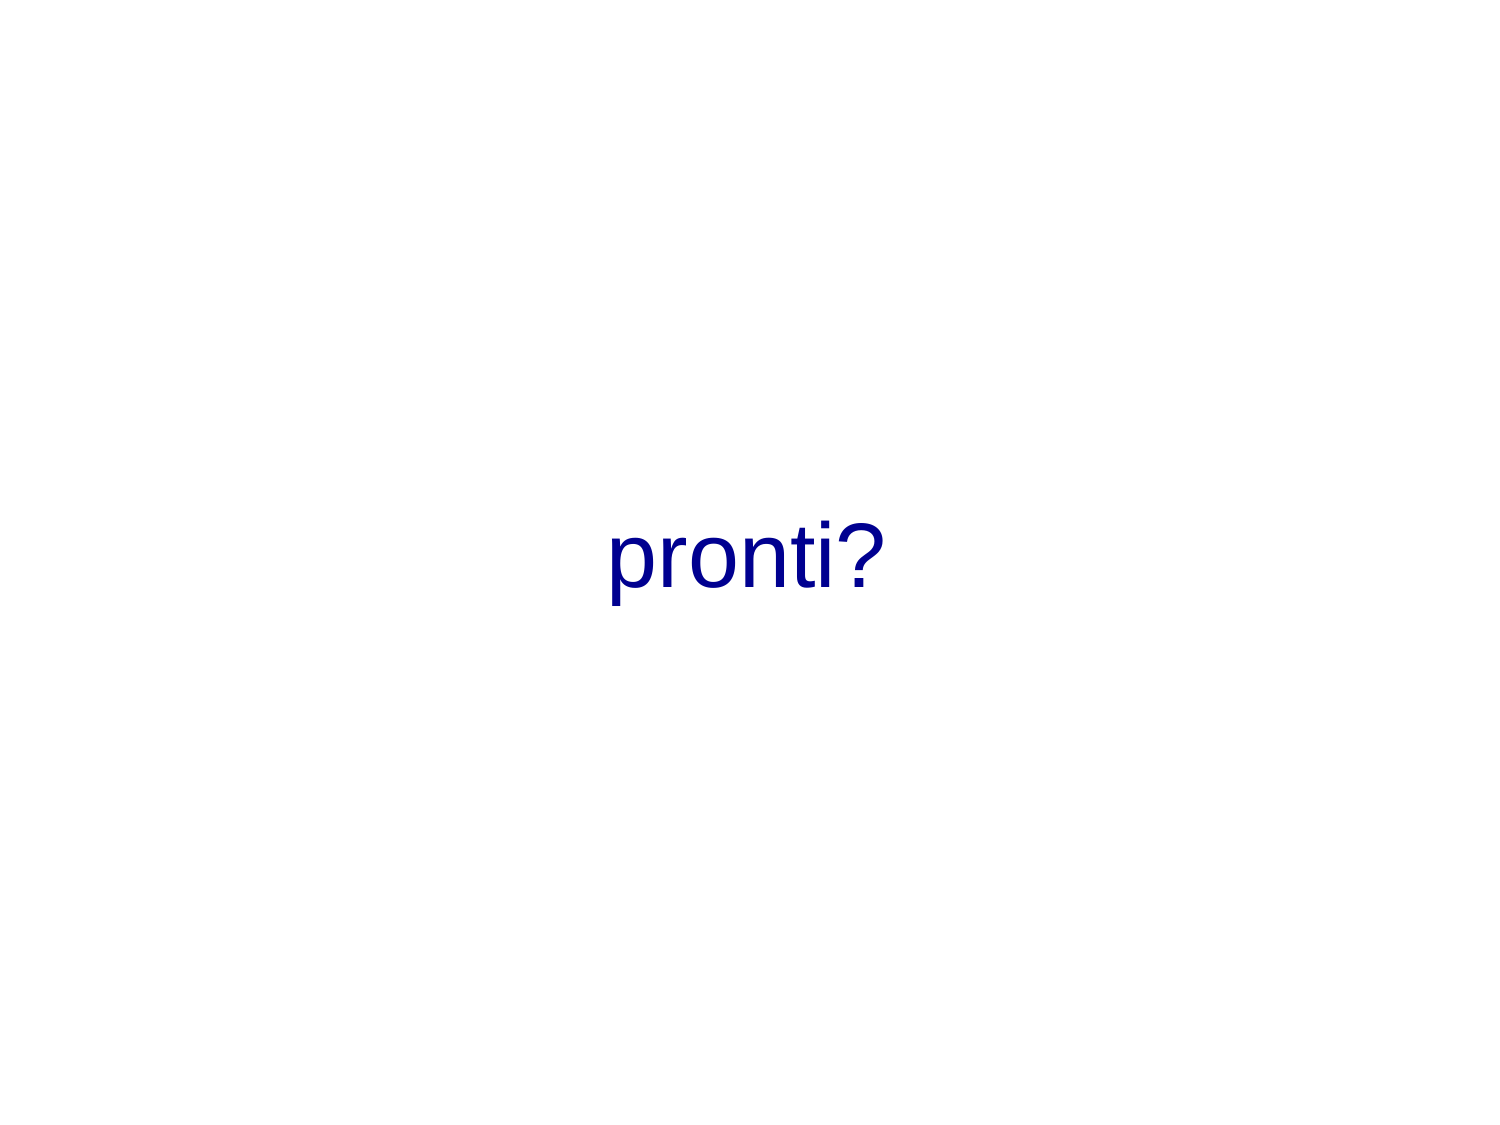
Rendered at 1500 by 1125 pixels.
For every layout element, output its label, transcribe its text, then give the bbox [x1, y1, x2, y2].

text_box pronti? [18, 487, 1477, 613]
